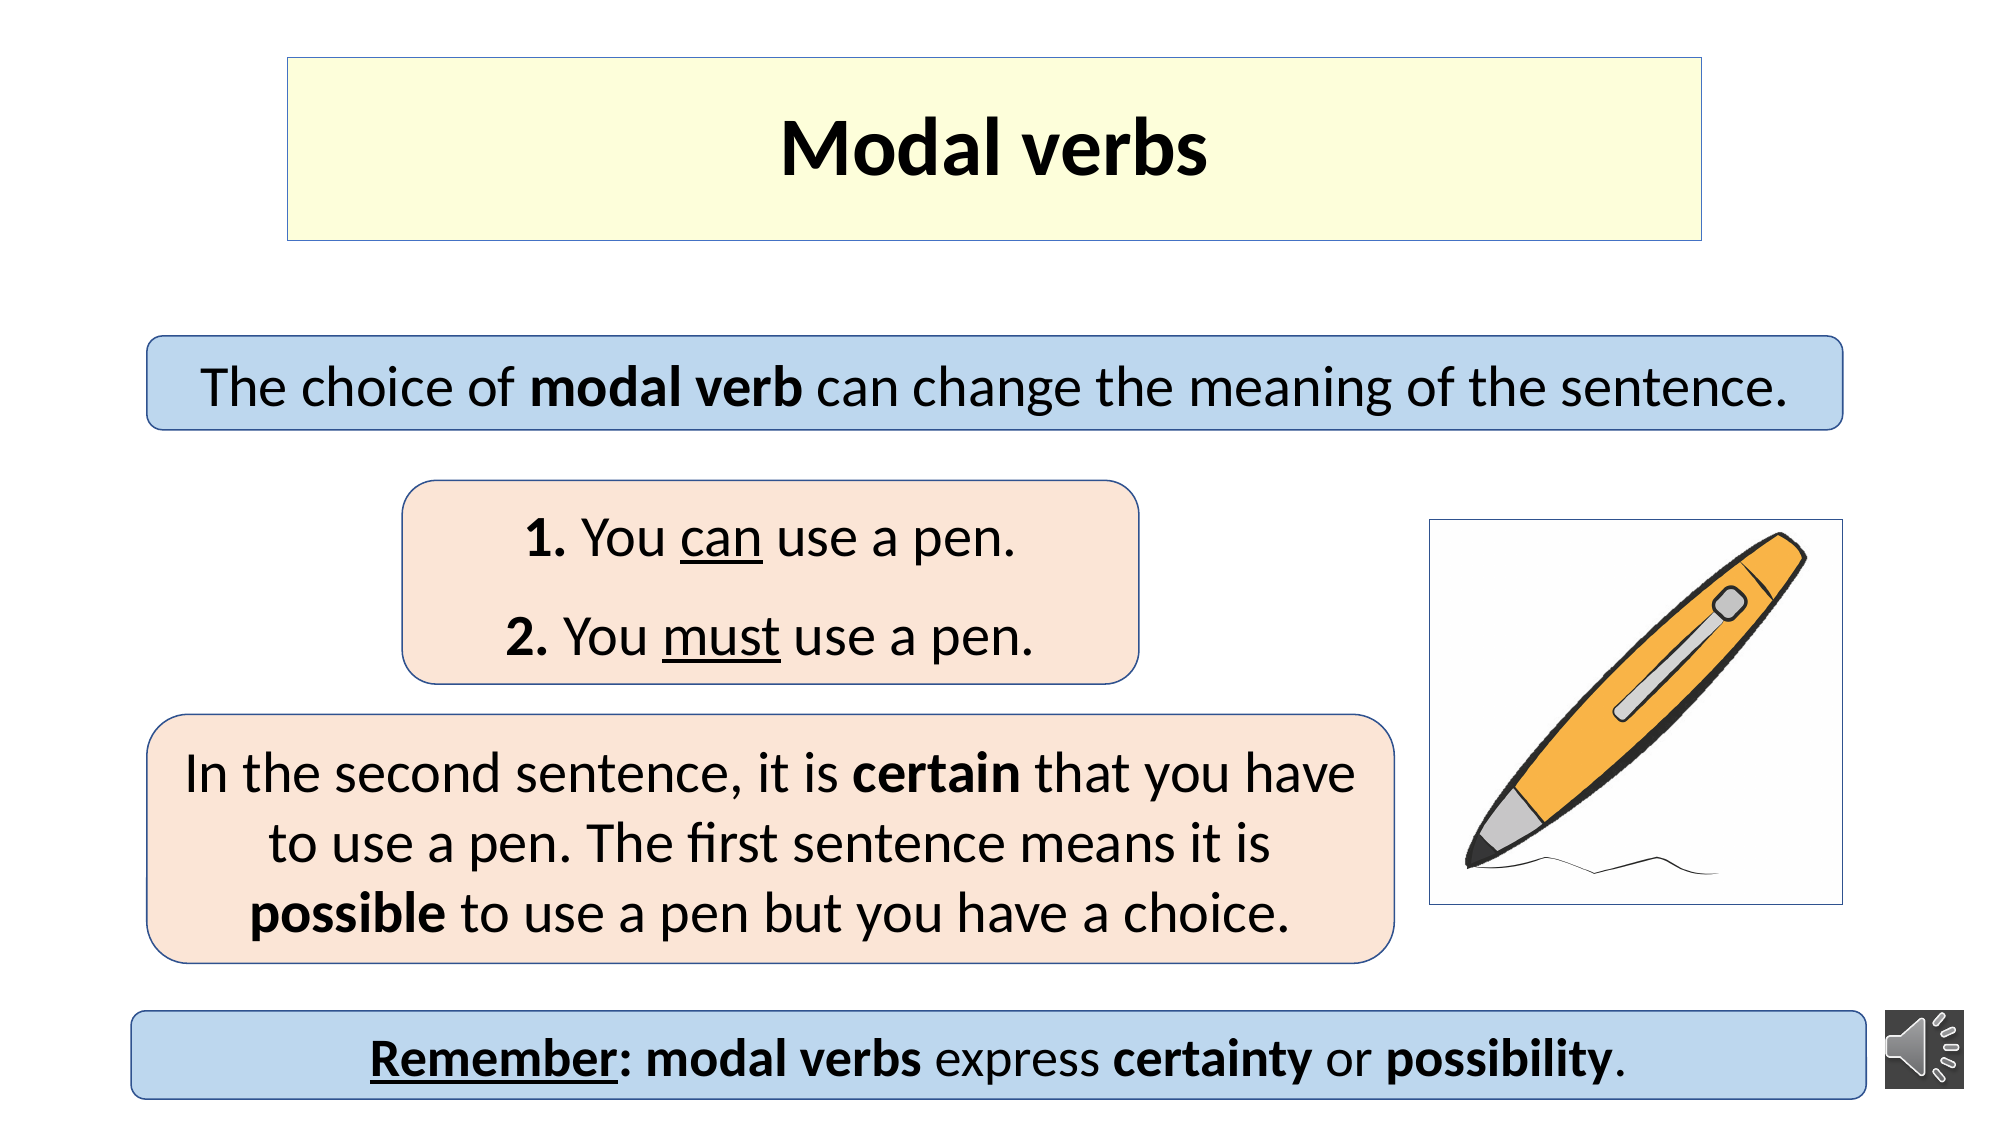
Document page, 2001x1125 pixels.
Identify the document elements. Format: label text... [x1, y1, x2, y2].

text_box 1. You can use a pen. 2. You must use a pen. [402, 480, 1139, 685]
text_box In the second sentence, it is certain that you have to use a pen. The first sentence means it is possible to use a pen but you have a choice. [146, 714, 1395, 964]
picture [1428, 519, 1843, 905]
text_box Remember: modal verbs express certainty or possibility. [131, 1010, 1867, 1100]
title Modal verbs [287, 57, 1702, 241]
picture [1884, 1009, 1965, 1090]
text_box The choice of modal verb can change the meaning of the sentence. [146, 335, 1843, 430]
